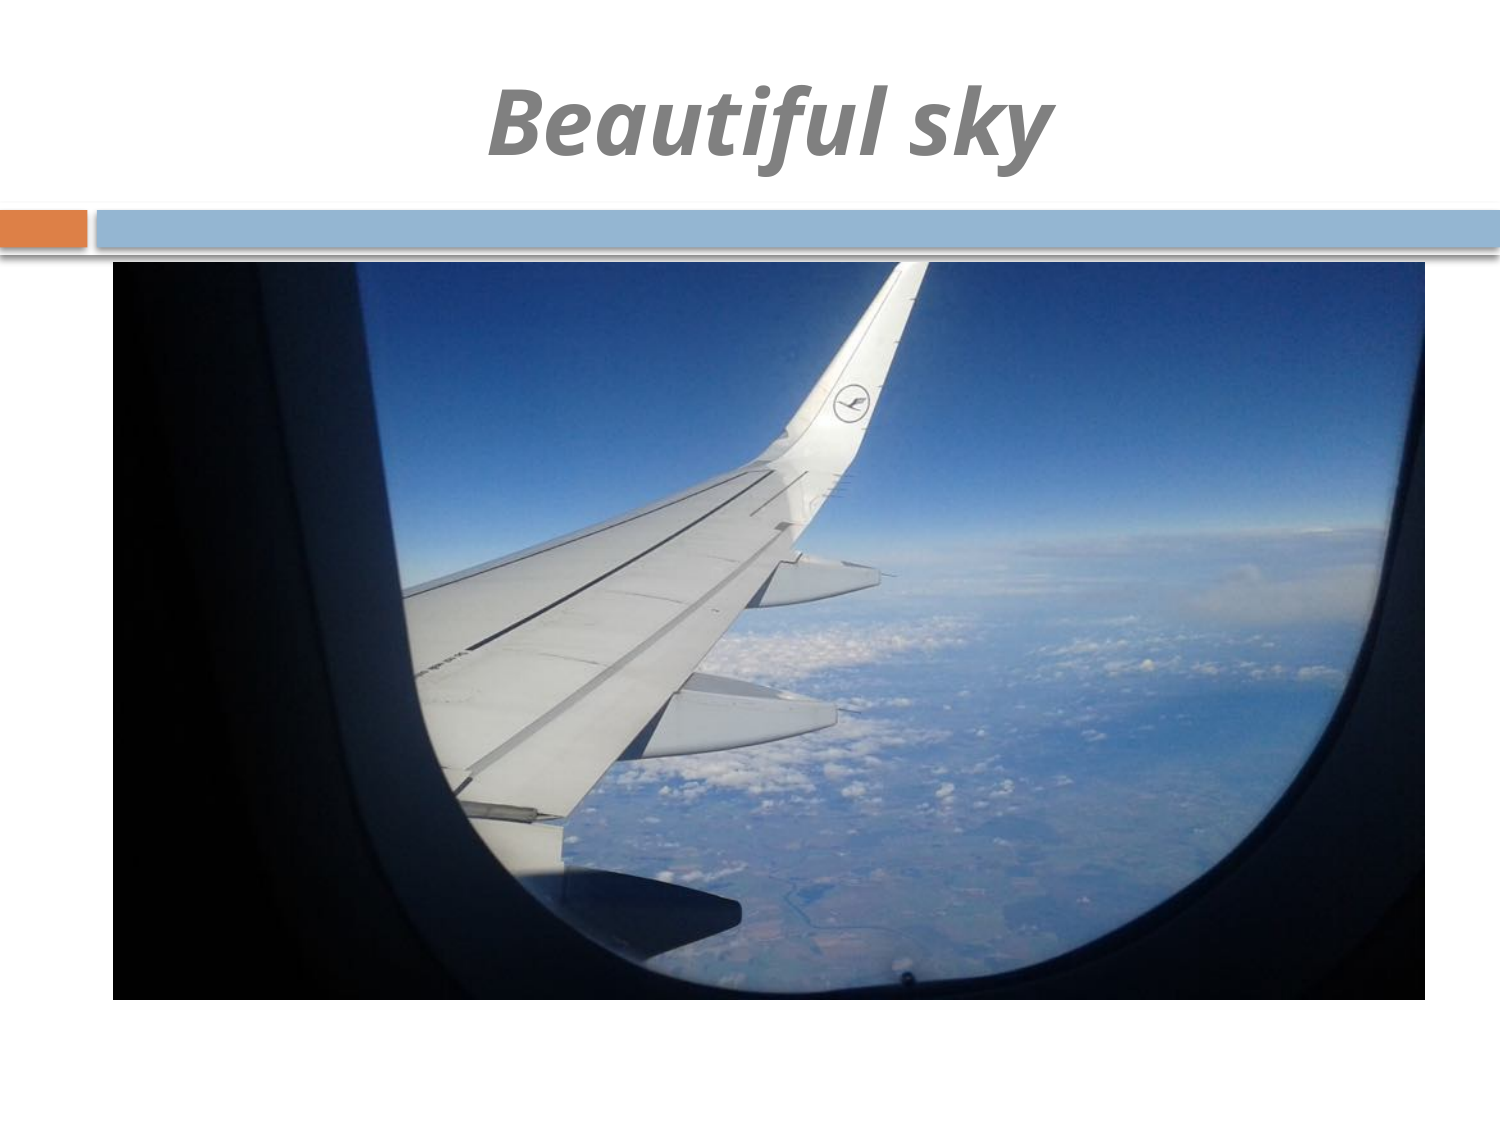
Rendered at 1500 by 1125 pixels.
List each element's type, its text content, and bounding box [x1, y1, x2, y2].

title Beautiful sky [100, 37, 1438, 200]
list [113, 262, 1426, 1001]
